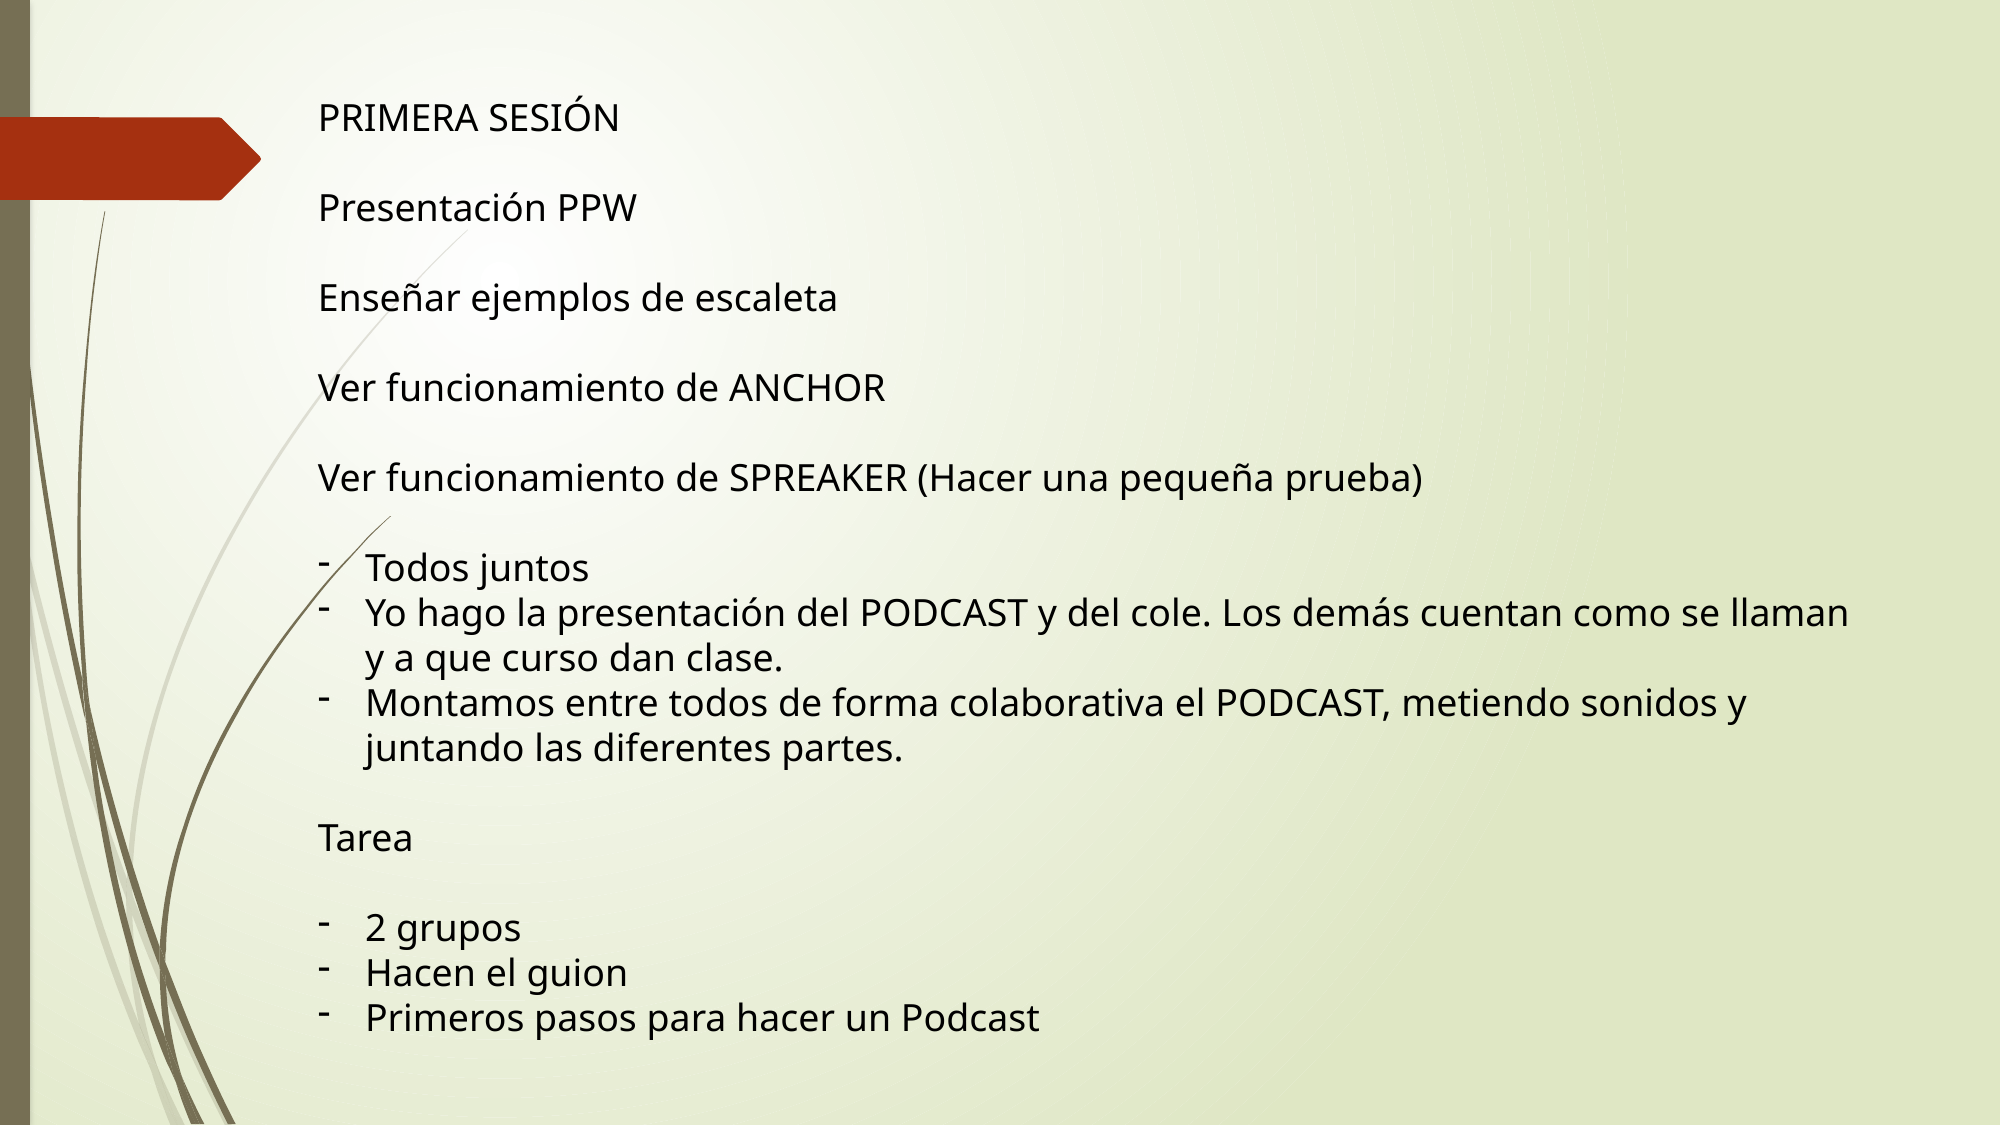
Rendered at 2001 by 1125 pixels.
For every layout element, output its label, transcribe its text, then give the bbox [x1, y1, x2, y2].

text_box PRIMERA SESIÓN Presentación PPW Enseñar ejemplos de escaleta Ver funcionamiento de ANCHOR Ver funcionamiento de SPREAKER (Hacer una pequeña prueba) Todos juntos Yo hago la presentación del PODCAST y del cole. Los demás cuentan como se llaman y a que curso dan clase. Montamos entre todos de forma colaborativa el PODCAST, metiendo sonidos y juntando las diferentes partes. Tarea 2 grupos Hacen el guion Primeros pasos para hacer un Podcast [303, 86, 1882, 1047]
